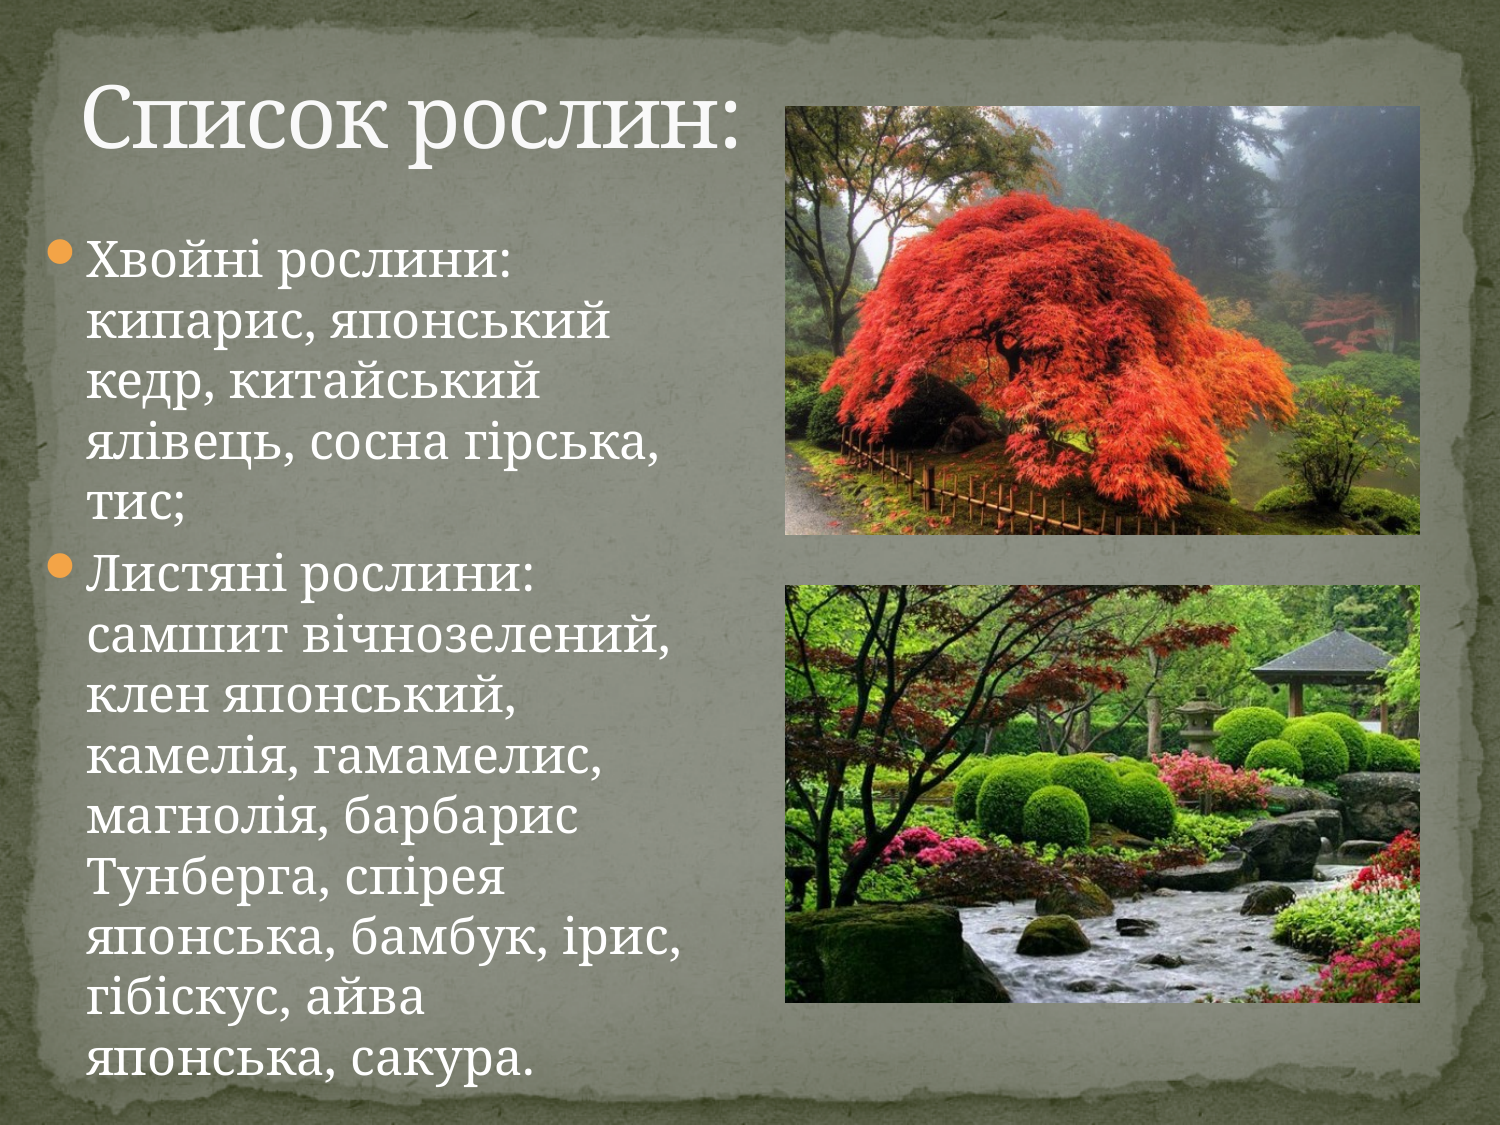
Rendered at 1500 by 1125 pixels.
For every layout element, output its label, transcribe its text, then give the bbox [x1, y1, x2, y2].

title Список рослин: [64, 30, 1425, 279]
list Хвойні рослини: кипарис, японський кедр, китайський ялівець, сосна гірська, тис; Листяні рослини: самшит вічнозелений, клен японський, камелія, гамамелис, магнолія, барбарис Тунберга, спірея японська, бамбук, ірис, гібіскус, айва японська, сакура. [29, 219, 703, 1106]
picture [785, 106, 1420, 535]
picture [785, 585, 1420, 1003]
